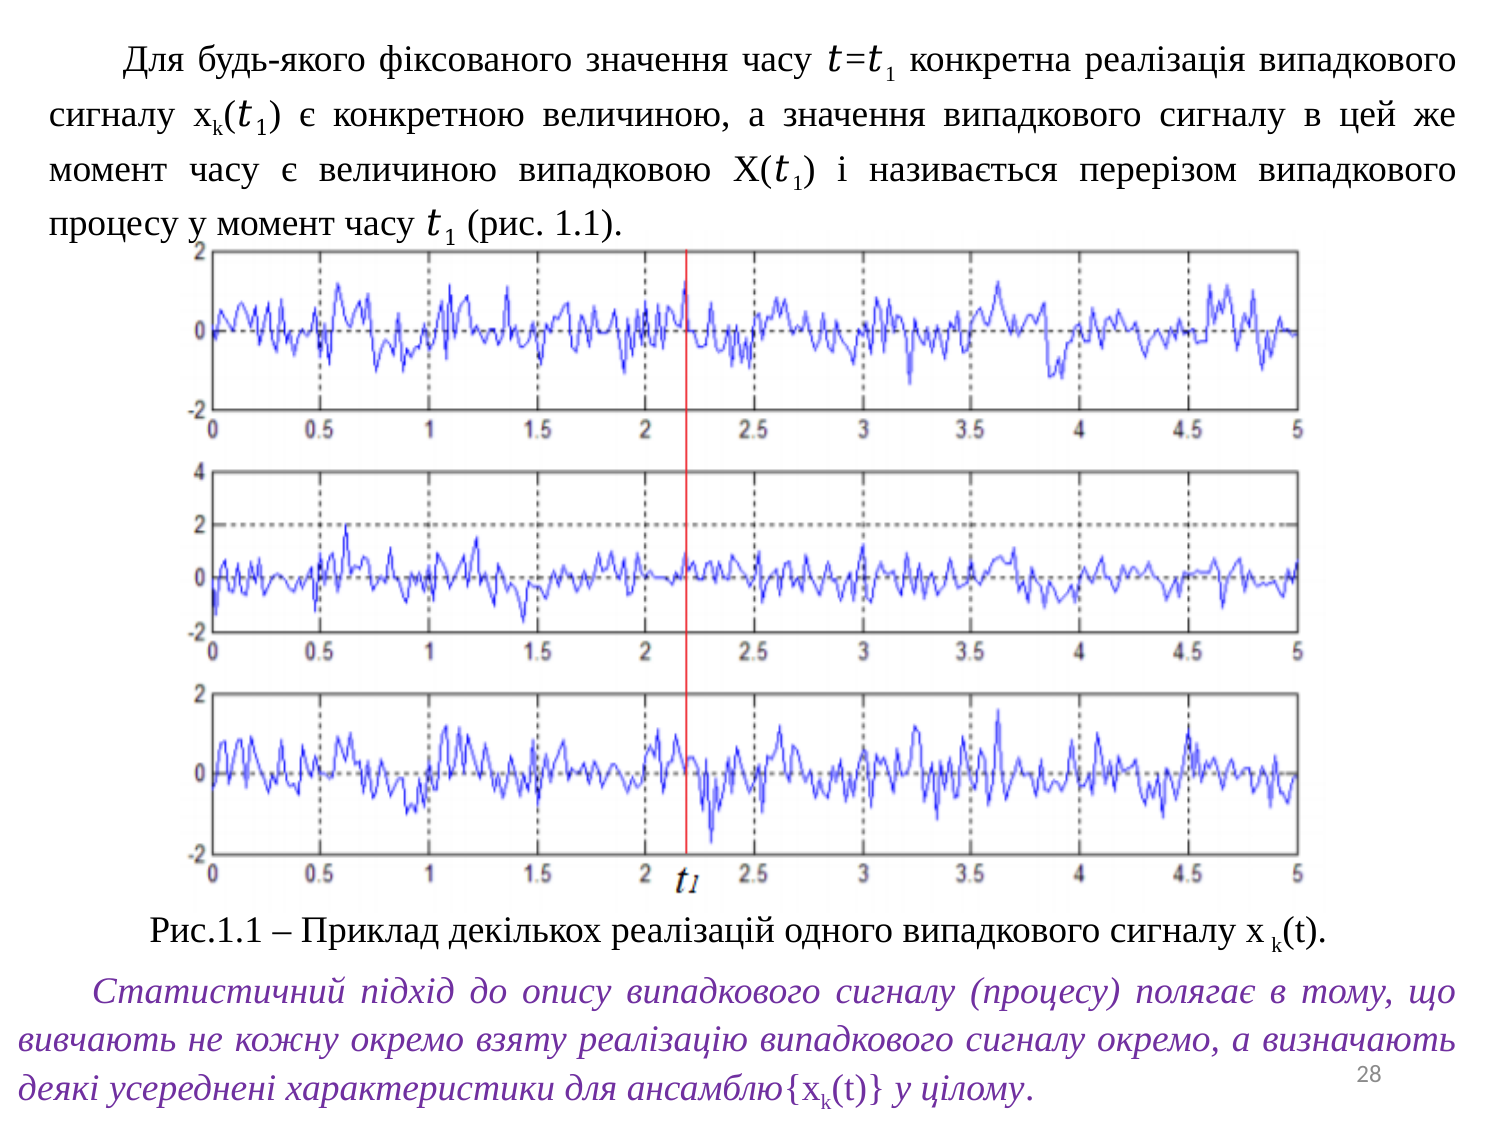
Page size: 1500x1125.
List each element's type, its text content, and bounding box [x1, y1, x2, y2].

text_box Статистичний підхід до опису випадкового сигналу (процесу) полягає в тому, що вивчають не кожну окремо взяту реалізацію випадкового сигналу окремо, а визначають деякі усереднені характеристики для ансамблю{xk(t)} у цілому. [3, 955, 1473, 1122]
picture [180, 230, 1326, 913]
text_box Рис.1.1 – Приклад декількох реалізацій одного випадкового сигналу x k(t). [60, 894, 1349, 955]
slide_number 28 [1059, 1042, 1397, 1103]
text_box Для будь-якого фіксованого значення часу 𝑡=𝑡1 конкретна реалізація випадкового сигналу xk(𝑡1) є конкретною величиною, а значення випадкового сигналу в цей же момент часу є величиною випадковою X(𝑡1) і називається перерізом випадкового процесу у момент часу 𝑡1 (рис. 1.1). [34, 23, 1473, 257]
